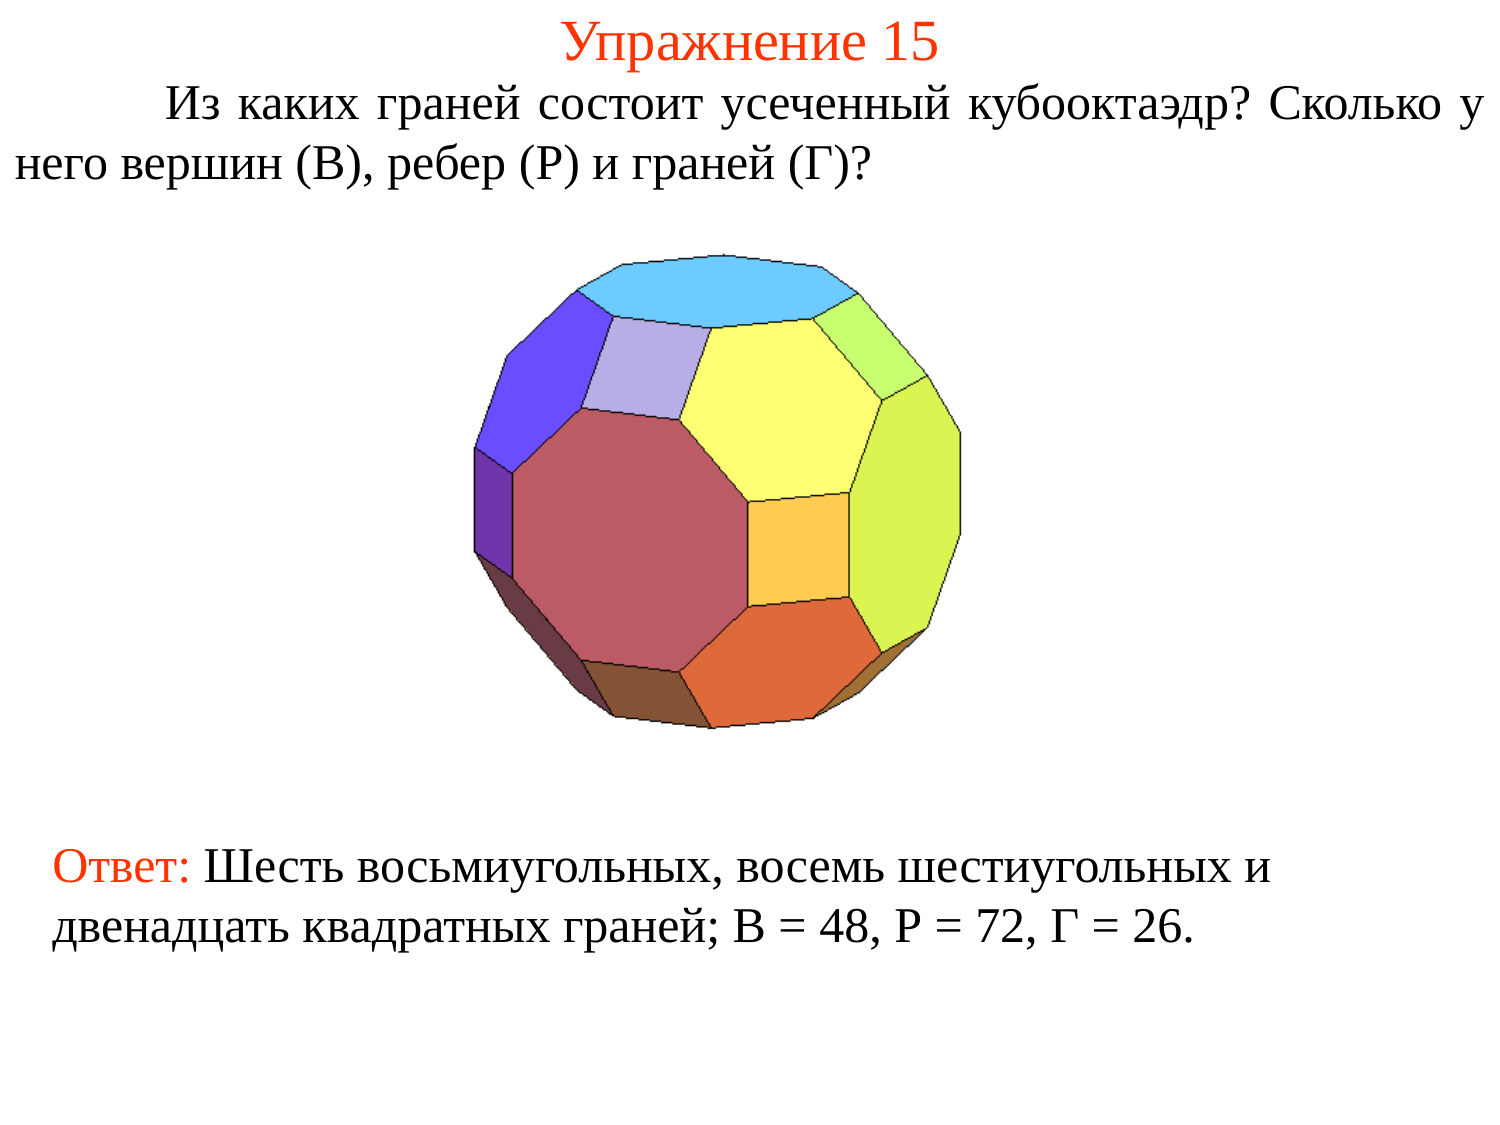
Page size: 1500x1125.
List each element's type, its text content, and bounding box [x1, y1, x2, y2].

title Упражнение 15 [112, 0, 1388, 62]
picture [449, 237, 988, 756]
text_box Из каких граней состоит усеченный кубооктаэдр? Сколько у него вершин (В), ребер (Р) и граней (Г)? [0, 62, 1500, 198]
text_box Ответ: Шесть восьмиугольных, восемь шестиугольных и двенадцать квадратных граней; В = 48, Р = 72, Г = 26. [37, 824, 1463, 960]
